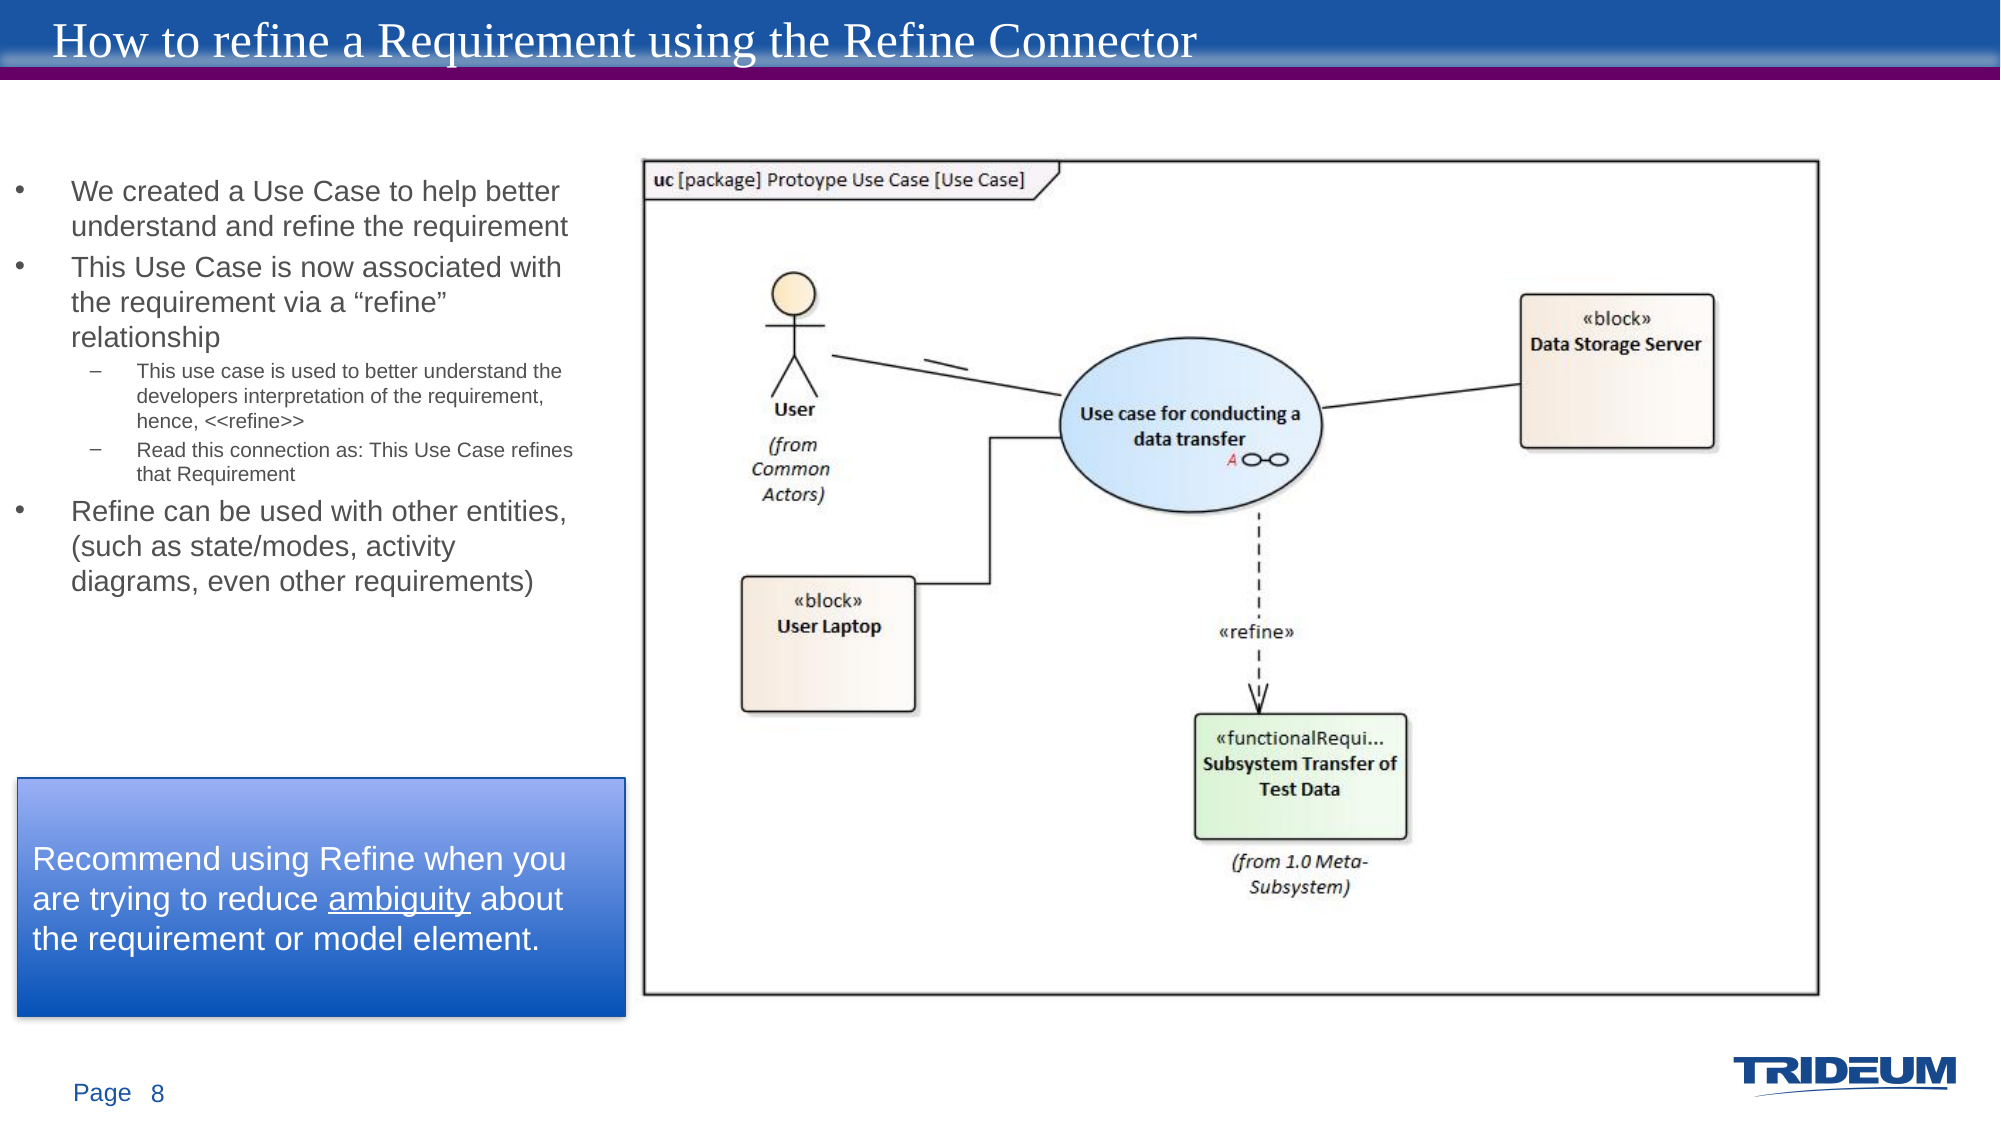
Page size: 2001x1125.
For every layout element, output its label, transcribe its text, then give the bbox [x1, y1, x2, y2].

list We created a Use Case to help better understand and refine the requirement This Use Case is now associated with the requirement via a “refine” relationship This use case is used to better understand the developers interpretation of the requirement, hence, <<refine>> Read this connection as: This Use Case refines that Requirement Refine can be used with other entities, (such as state/modes, activity diagrams, even other requirements) [0, 164, 596, 778]
picture [1733, 1057, 1957, 1100]
text_box How to refine a Requirement using the Refine Connector [37, 0, 1400, 75]
picture [624, 141, 1842, 1017]
text_box Recommend using Refine when you are trying to reduce ambiguity about the requirement or model element. [17, 777, 619, 1017]
